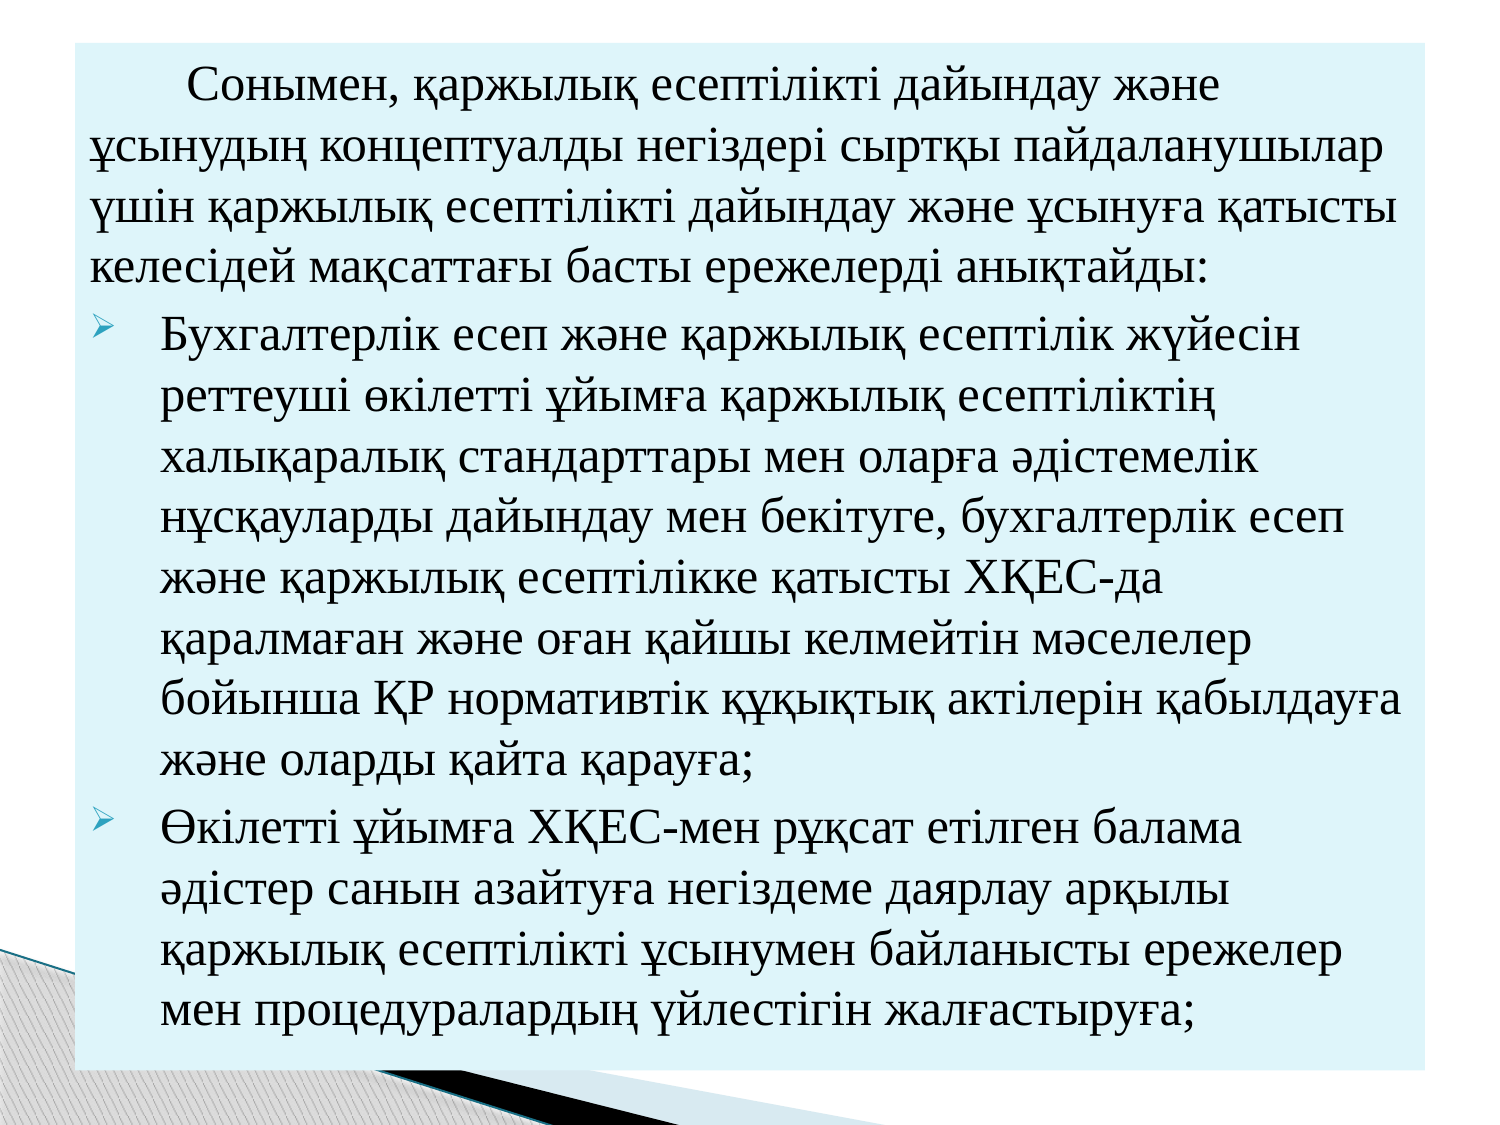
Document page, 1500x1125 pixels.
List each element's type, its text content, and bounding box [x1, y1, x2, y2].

list Сонымен, қаржылық есептілікті дайындау және ұсынудың концептуалды негіздері сыртқы пайдаланушылар үшін қаржылық есептілікті дайындау және ұсынуға қатысты келесідей мақсаттағы басты ережелерді анықтайды: Бухгалтерлік есеп және қаржылық есептілік жүйесін реттеуші өкілетті ұйымға қаржылық есептіліктің халықаралық стандарттары мен оларға әдістемелік нұсқауларды дайындау мен бекітуге, бухгалтерлік есеп және қаржылық есептілікке қатысты ХҚЕС-да қаралмаған және оған қайшы келмейтін мәселелер бойынша ҚР нормативтік құқықтық актілерін қабылдауға және оларды қайта қарауға; Өкілетті ұйымға ХҚЕС-мен рұқсат етілген балама әдістер санын азайтуға негіздеме даярлау арқылы қаржылық есептілікті ұсынумен байланысты ережелер мен процедуралардың үйлестігін жалғастыруға; [75, 42, 1425, 1071]
